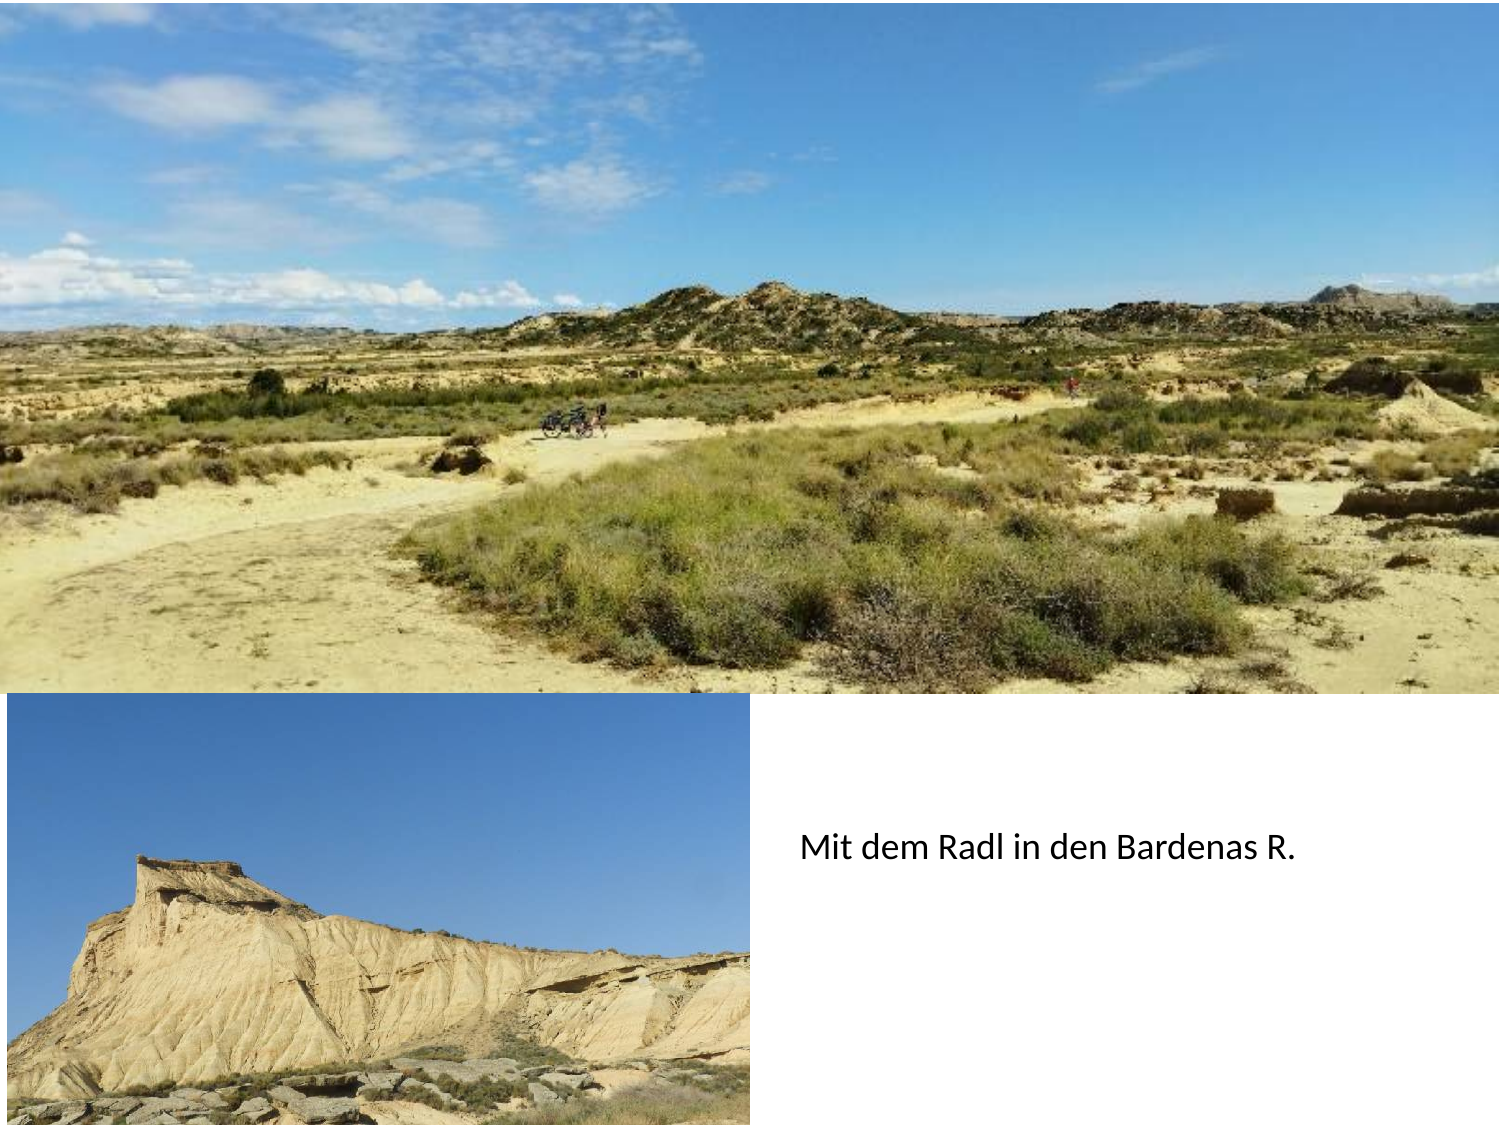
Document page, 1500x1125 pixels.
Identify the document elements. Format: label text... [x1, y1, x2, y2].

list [0, 3, 1500, 694]
title Mit dem Radl in den Bardenas R. [761, 810, 1335, 880]
picture [6, 692, 751, 1125]
